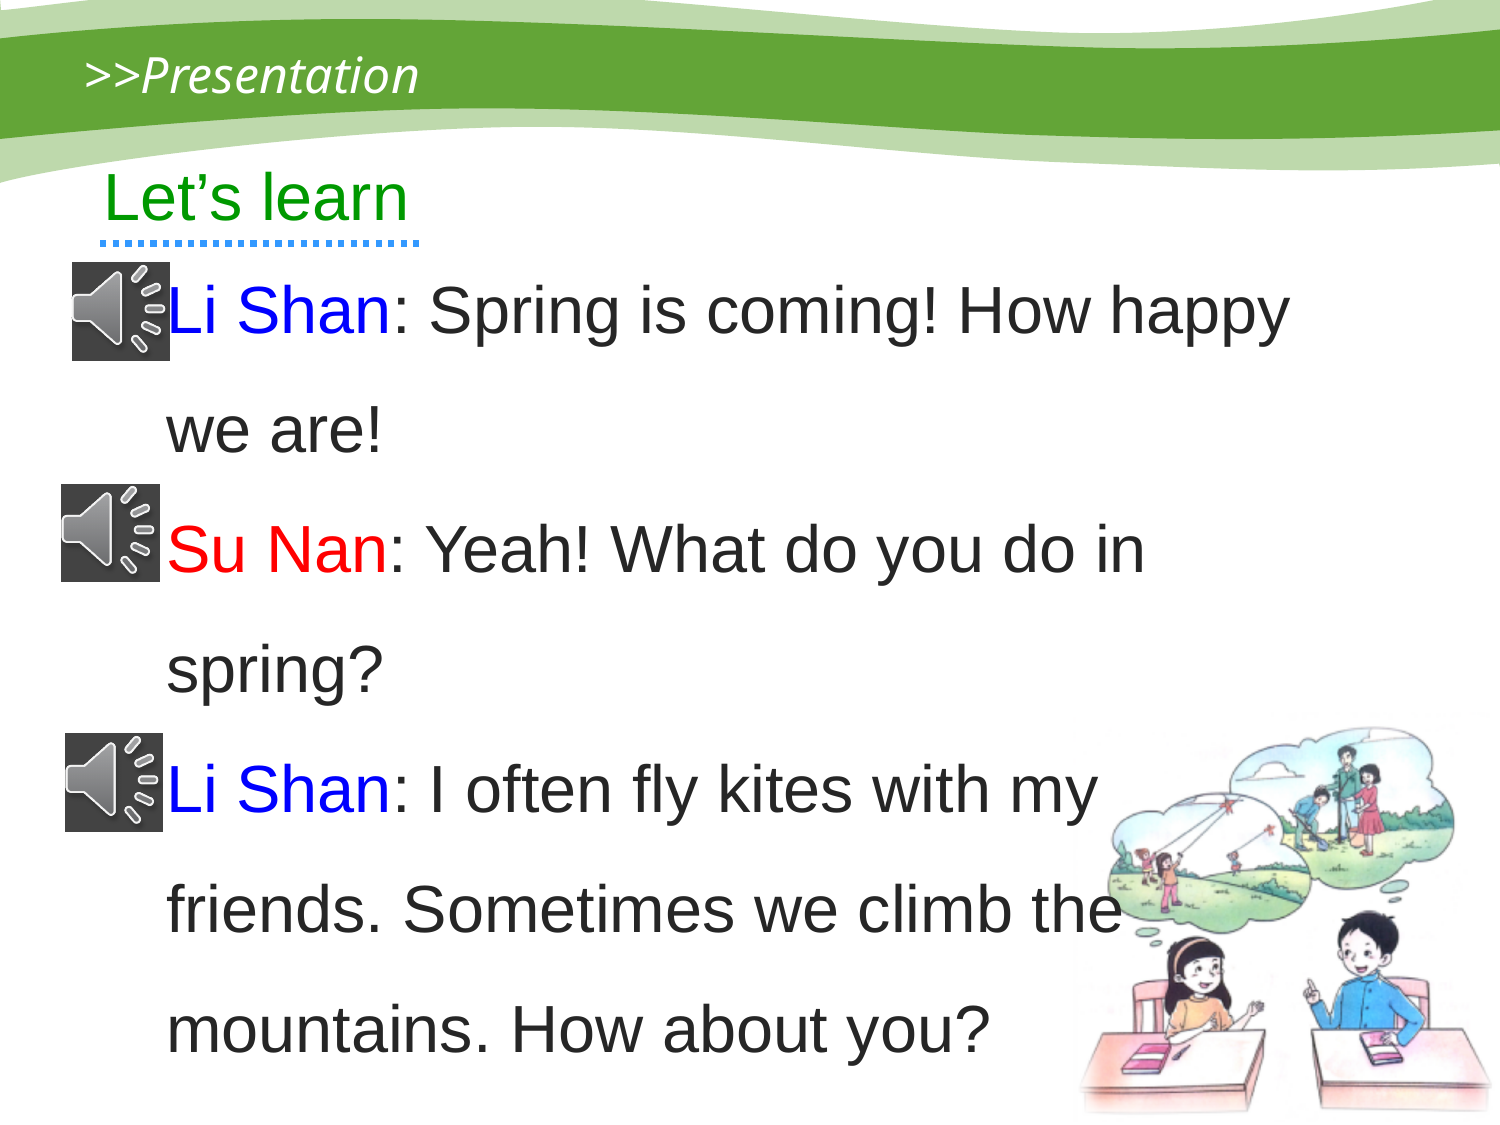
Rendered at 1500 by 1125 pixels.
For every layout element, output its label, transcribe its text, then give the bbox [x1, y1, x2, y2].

picture [64, 732, 165, 833]
title >>Presentation [68, 42, 1429, 158]
picture [71, 261, 172, 362]
text_box Li Shan: Spring is coming! How happy we are! Su Nan: Yeah! What do you do in spring? Li Shan: I often fly kites with my friends. Sometimes we climb the mountains. How about you? [151, 219, 1346, 1074]
text_box Let’s learn [88, 158, 514, 232]
picture [1073, 712, 1500, 1123]
picture [60, 482, 161, 583]
